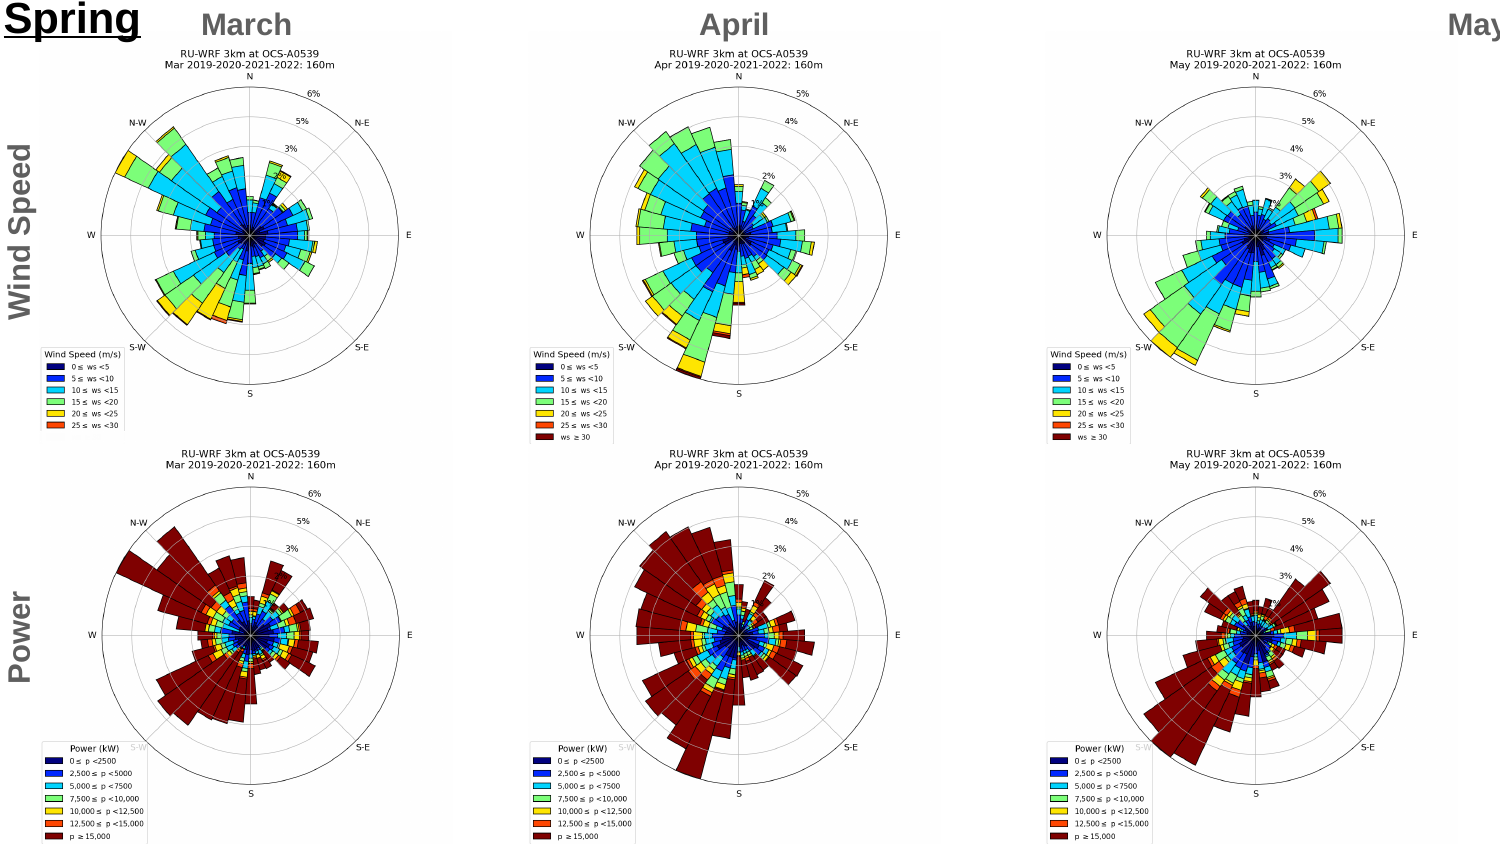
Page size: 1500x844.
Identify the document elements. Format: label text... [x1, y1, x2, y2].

title Spring [51, 0, 171, 30]
title March [171, 0, 322, 30]
title April [412, 0, 923, 58]
title Power [0, 315, 35, 844]
picture [39, 31, 453, 844]
title May [923, 0, 1500, 58]
picture [1044, 31, 1458, 844]
title Wind Speed [0, 0, 51, 315]
picture [527, 31, 941, 844]
